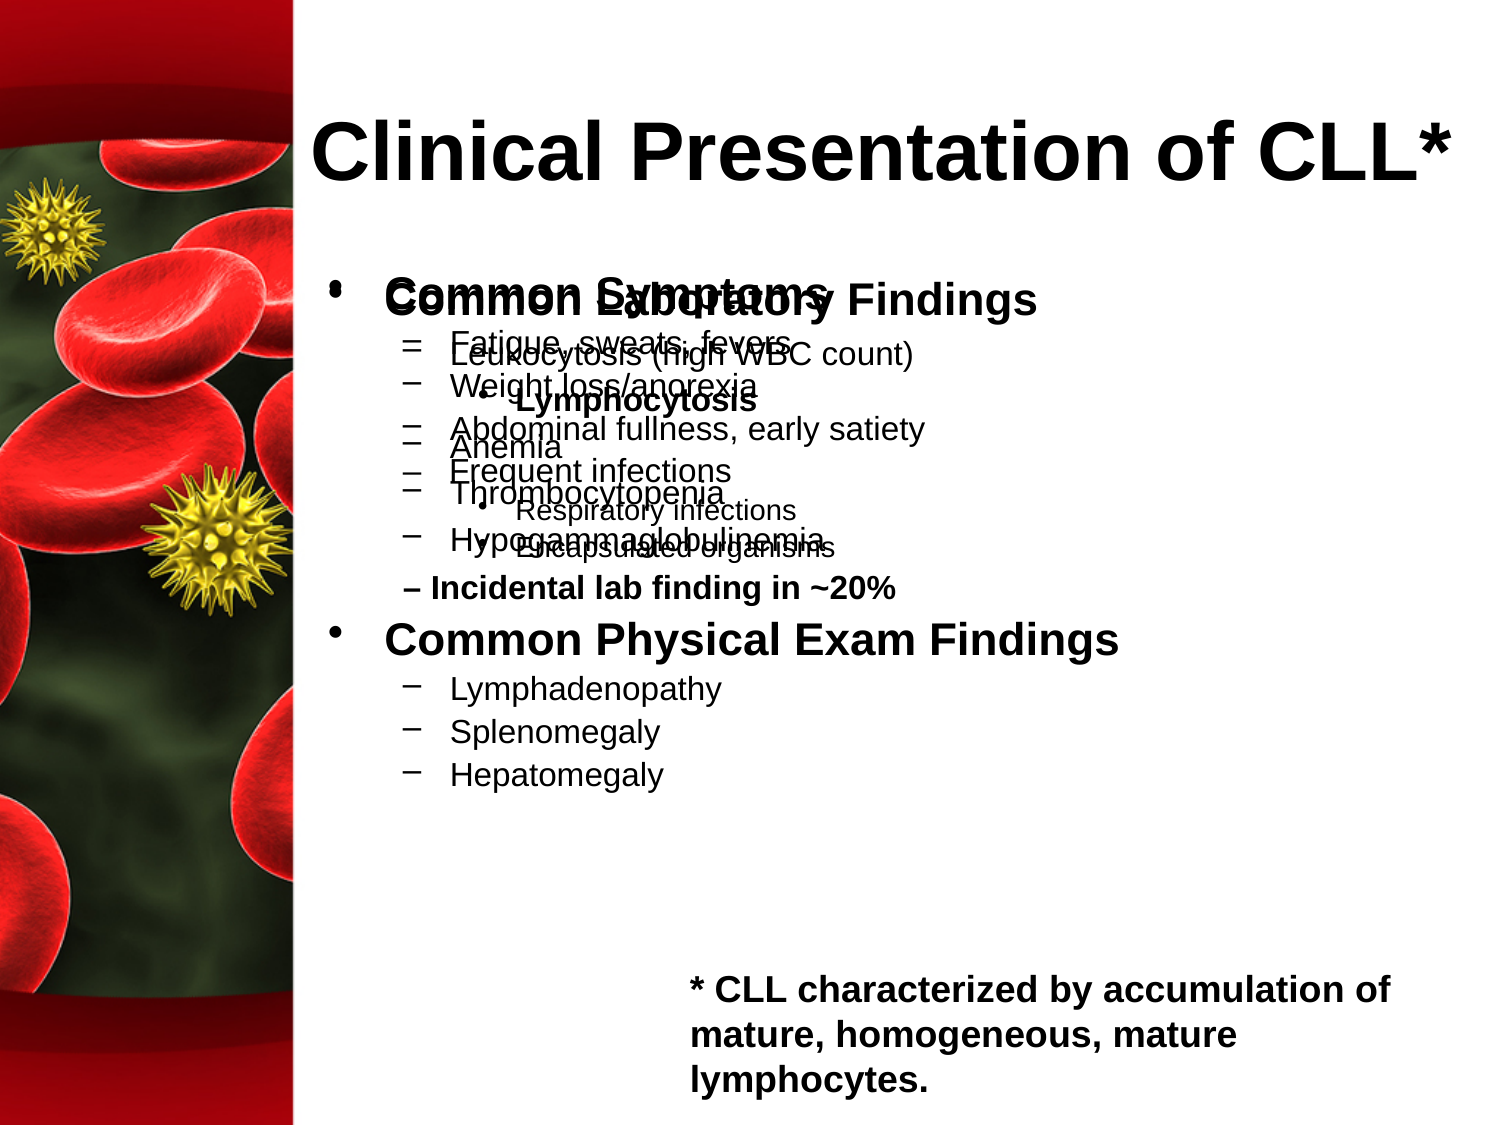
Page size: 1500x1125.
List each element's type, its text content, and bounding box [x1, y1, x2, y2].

title Clinical Presentation of CLL* [294, 1, 1469, 205]
list Common Laboratory Findings Leukocytosis (high WBC count) Lymphocytosis Anemia Thrombocytopenia Hypogammaglobulinemia [312, 262, 1425, 1005]
picture [0, 0, 1500, 1125]
text_box * CLL characterized by accumulation of mature, homogeneous, mature lymphocytes. [674, 957, 1500, 1107]
